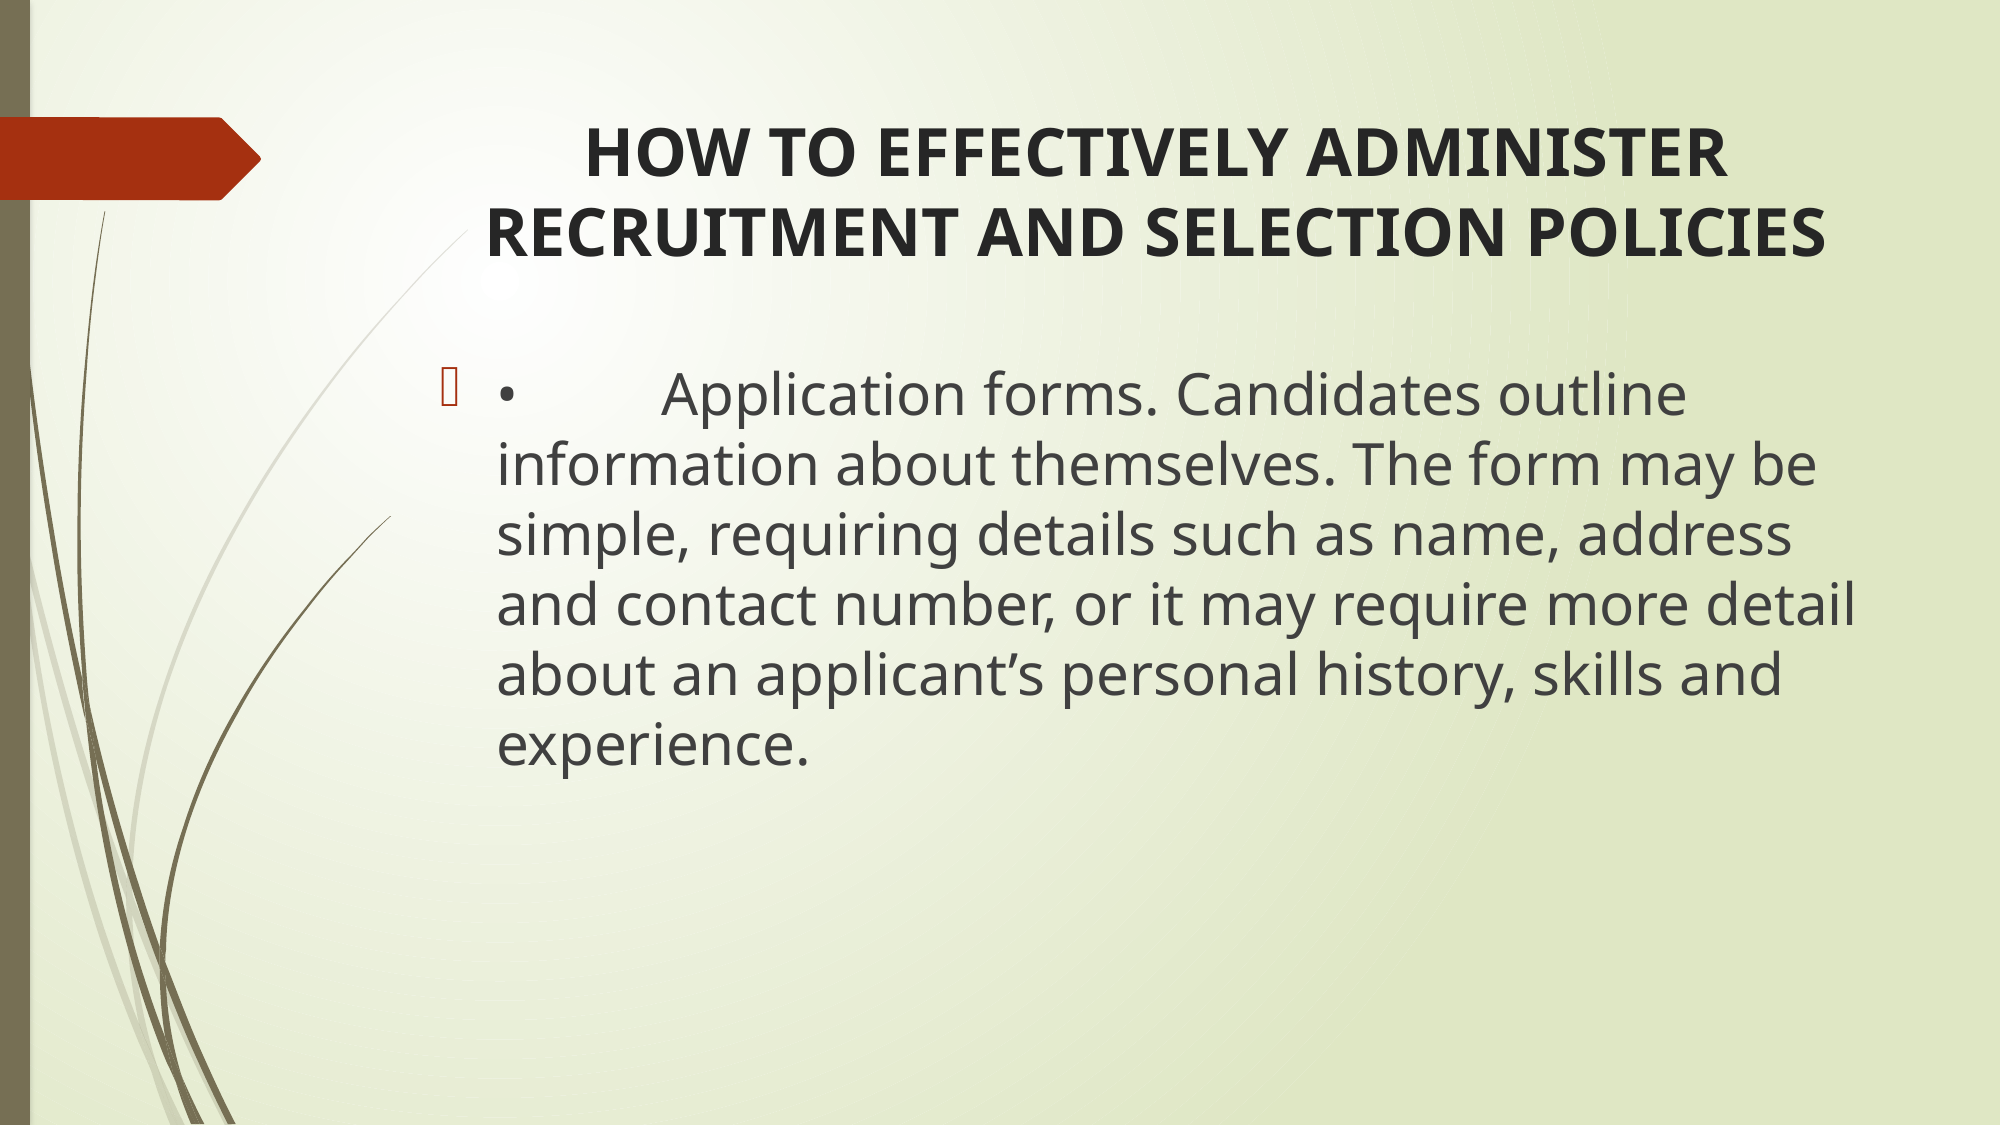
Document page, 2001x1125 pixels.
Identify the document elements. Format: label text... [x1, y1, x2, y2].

list • Application forms. Candidates outline information about themselves. The form may be simple, requiring details such as name, address and contact number, or it may require more detail about an applicant’s personal history, skills and experience. [424, 350, 1888, 970]
title HOW TO EFFECTIVELY ADMINISTER RECRUITMENT AND SELECTION POLICIES [425, 102, 1888, 313]
